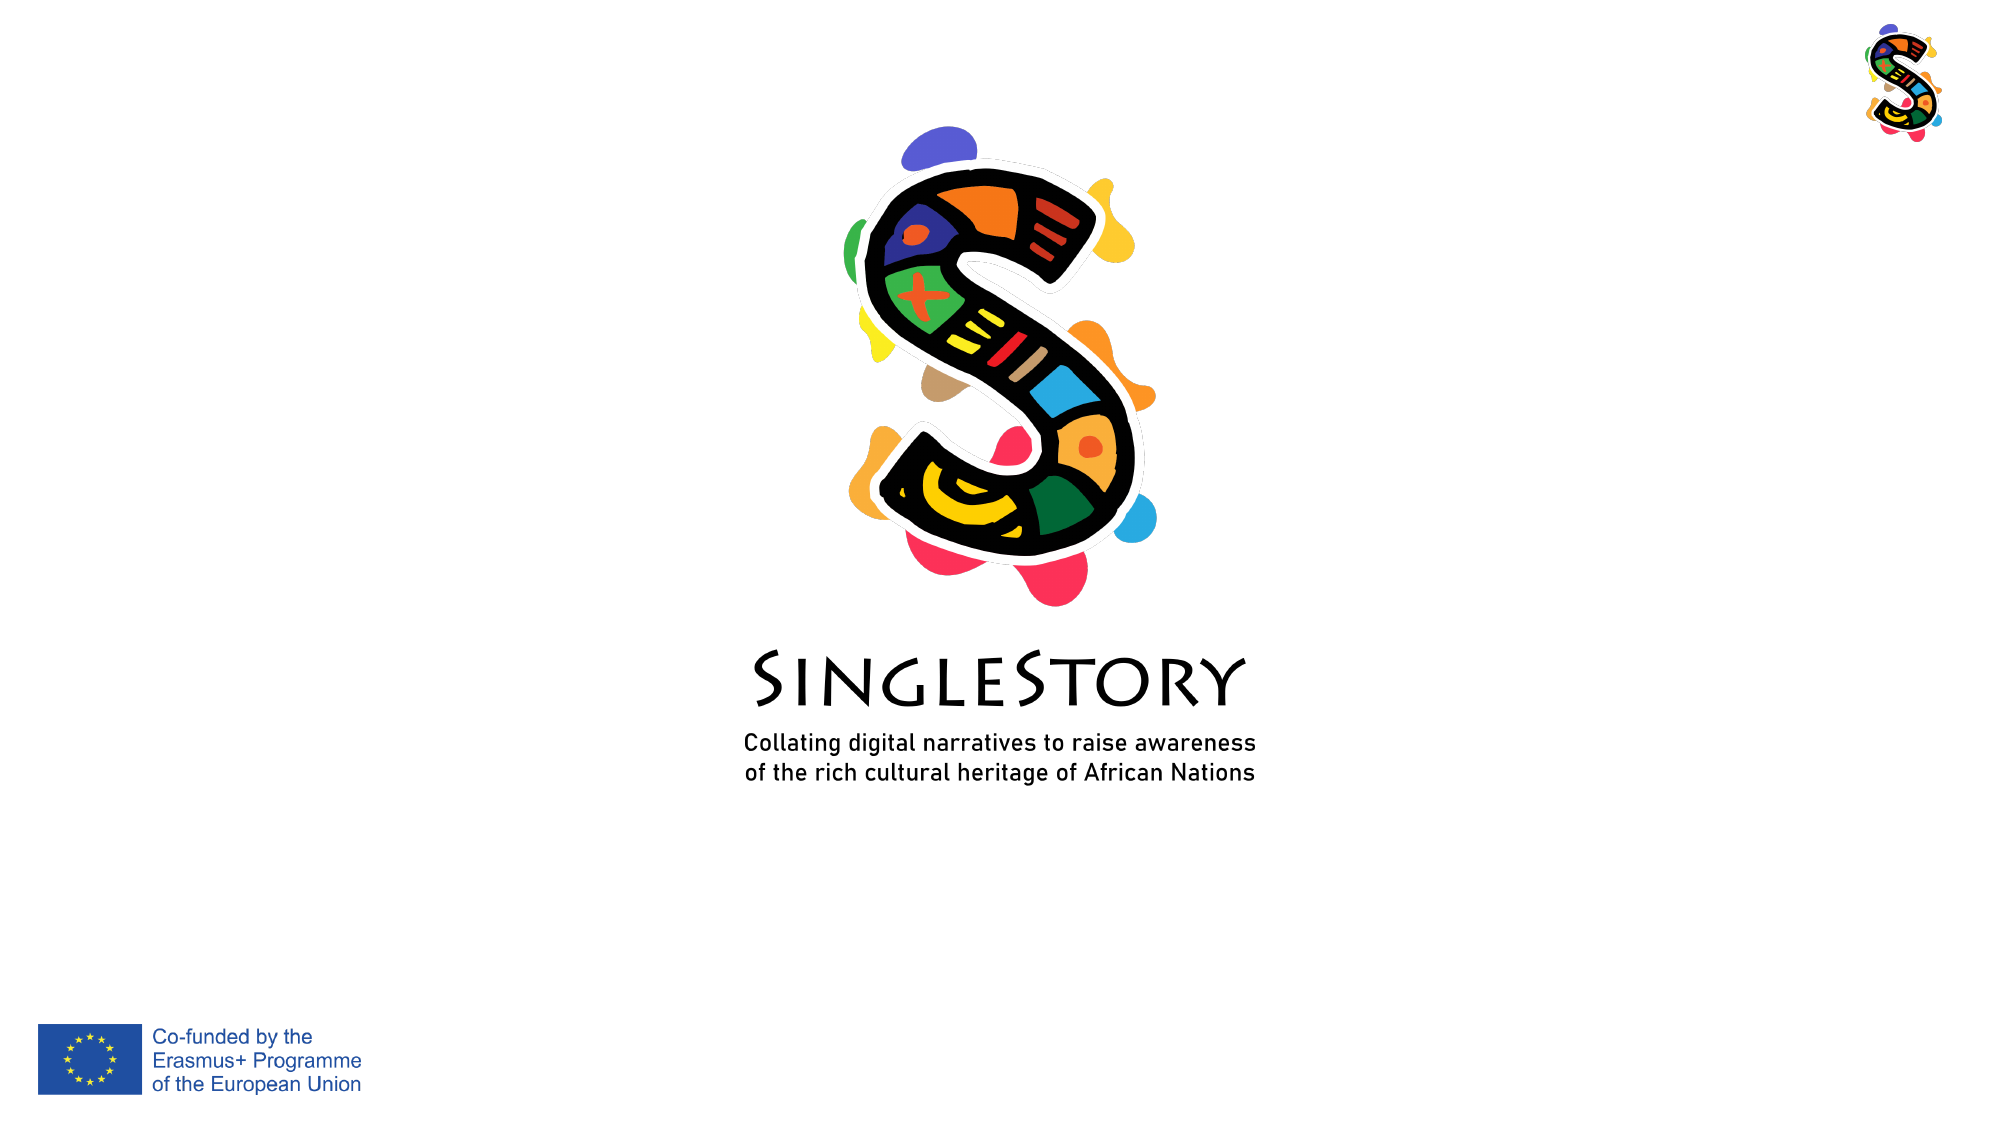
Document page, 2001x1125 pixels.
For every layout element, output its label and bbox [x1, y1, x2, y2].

picture [38, 1024, 361, 1095]
picture [745, 126, 1255, 786]
picture [1865, 24, 1942, 142]
